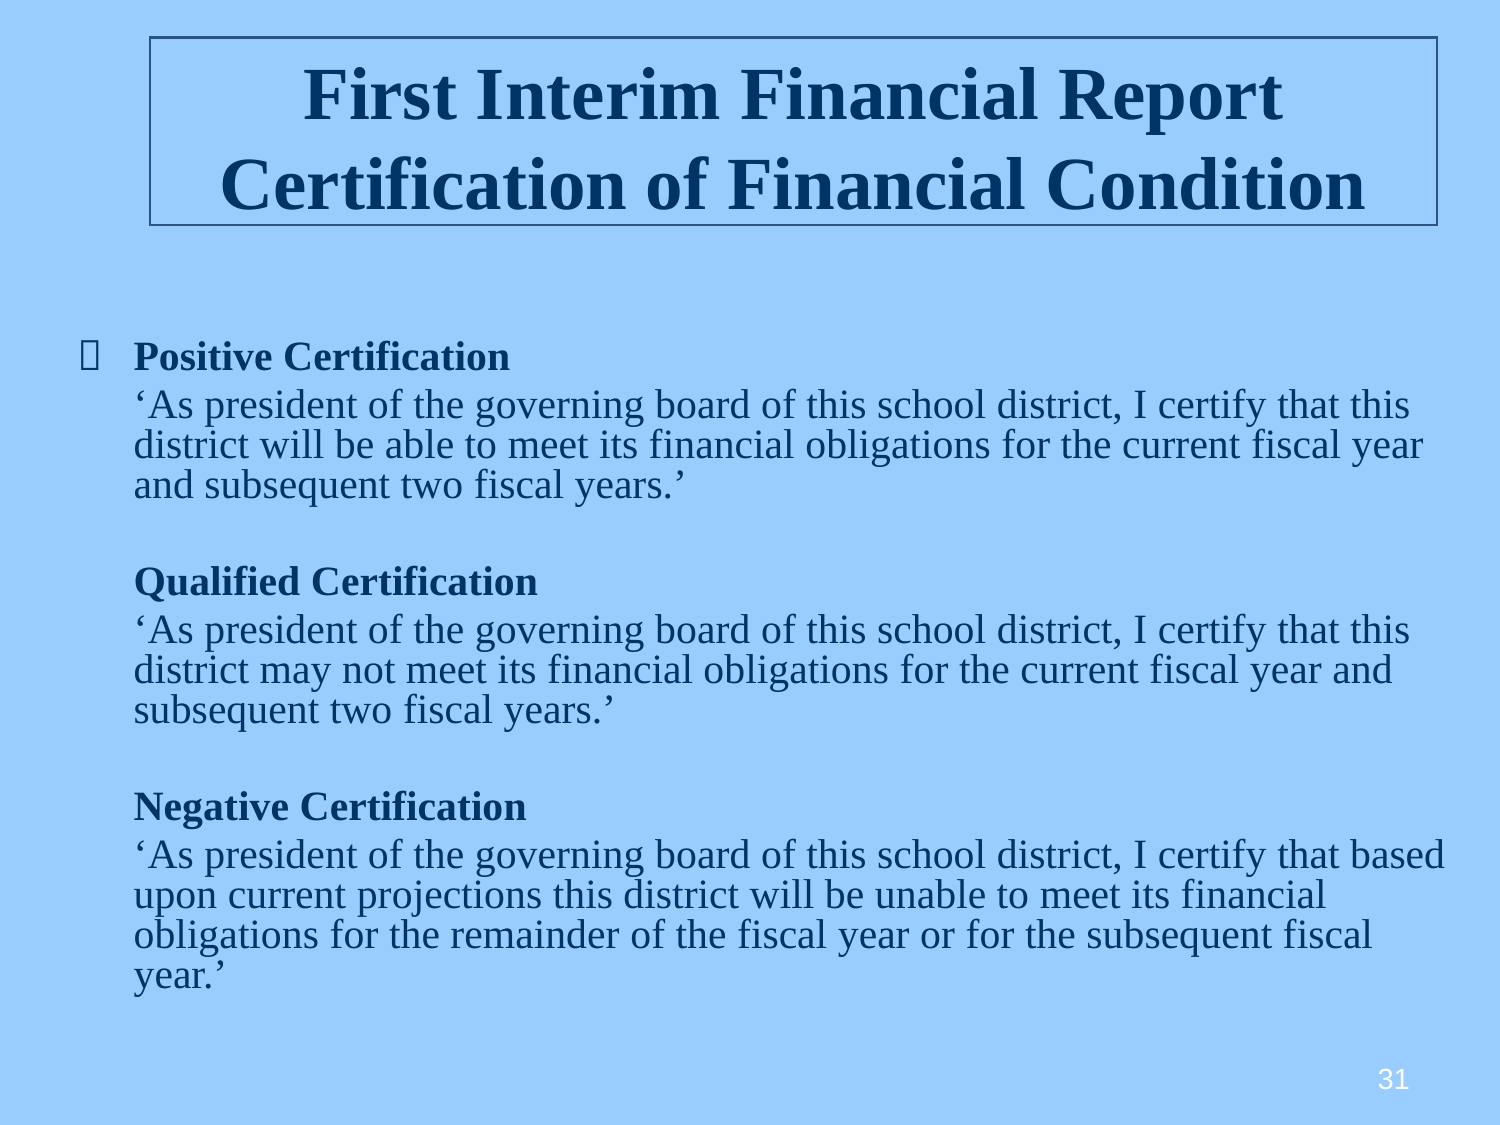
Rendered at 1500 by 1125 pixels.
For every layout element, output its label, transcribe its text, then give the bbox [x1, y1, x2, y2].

list  Positive Certification ‘As president of the governing board of this school district, I certify that this district will be able to meet its financial obligations for the current fiscal year and subsequent two fiscal years.’ Qualified Certification ‘As president of the governing board of this school district, I certify that this district may not meet its financial obligations for the current fiscal year and subsequent two fiscal years.’ Negative Certification ‘As president of the governing board of this school district, I certify that based upon current projections this district will be unable to meet its financial obligations for the remainder of the fiscal year or for the subsequent fiscal year.’ [62, 262, 1463, 1075]
slide_number 31 [1074, 1075, 1425, 1103]
title First Interim Financial Report Certification of Financial Condition [150, 37, 1438, 225]
